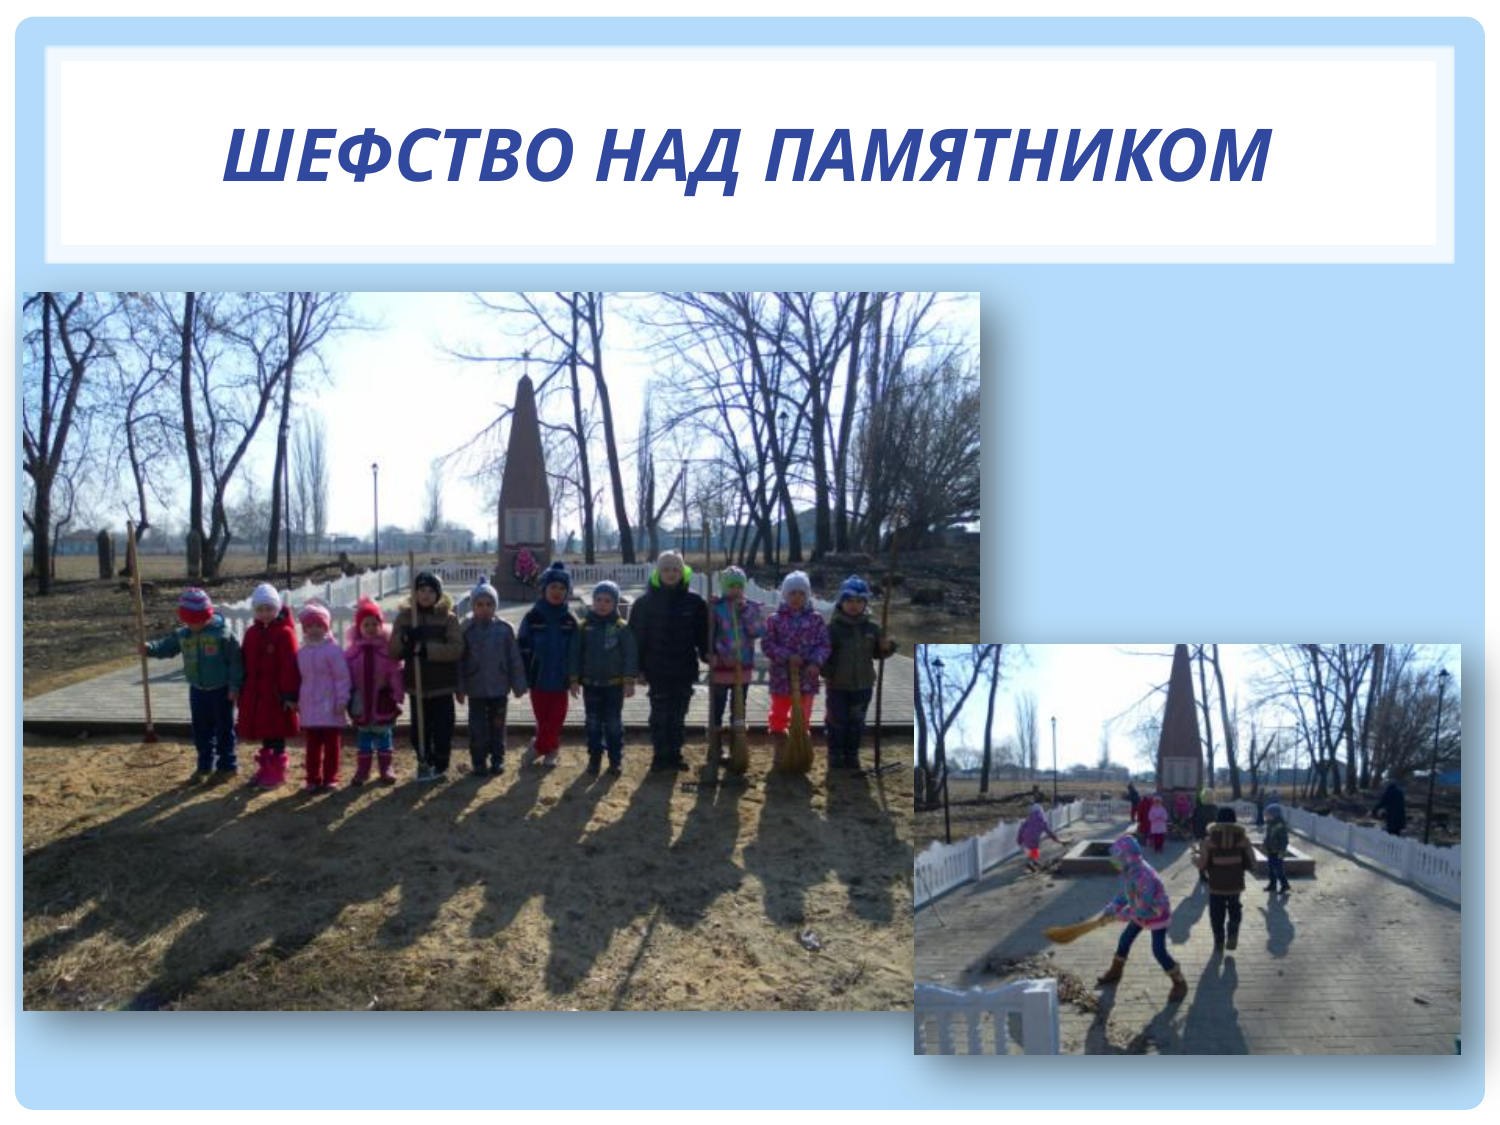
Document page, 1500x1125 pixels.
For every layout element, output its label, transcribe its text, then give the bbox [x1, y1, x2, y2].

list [23, 292, 981, 1011]
picture [913, 644, 1462, 1055]
title Шефство над памятником [69, 66, 1425, 238]
